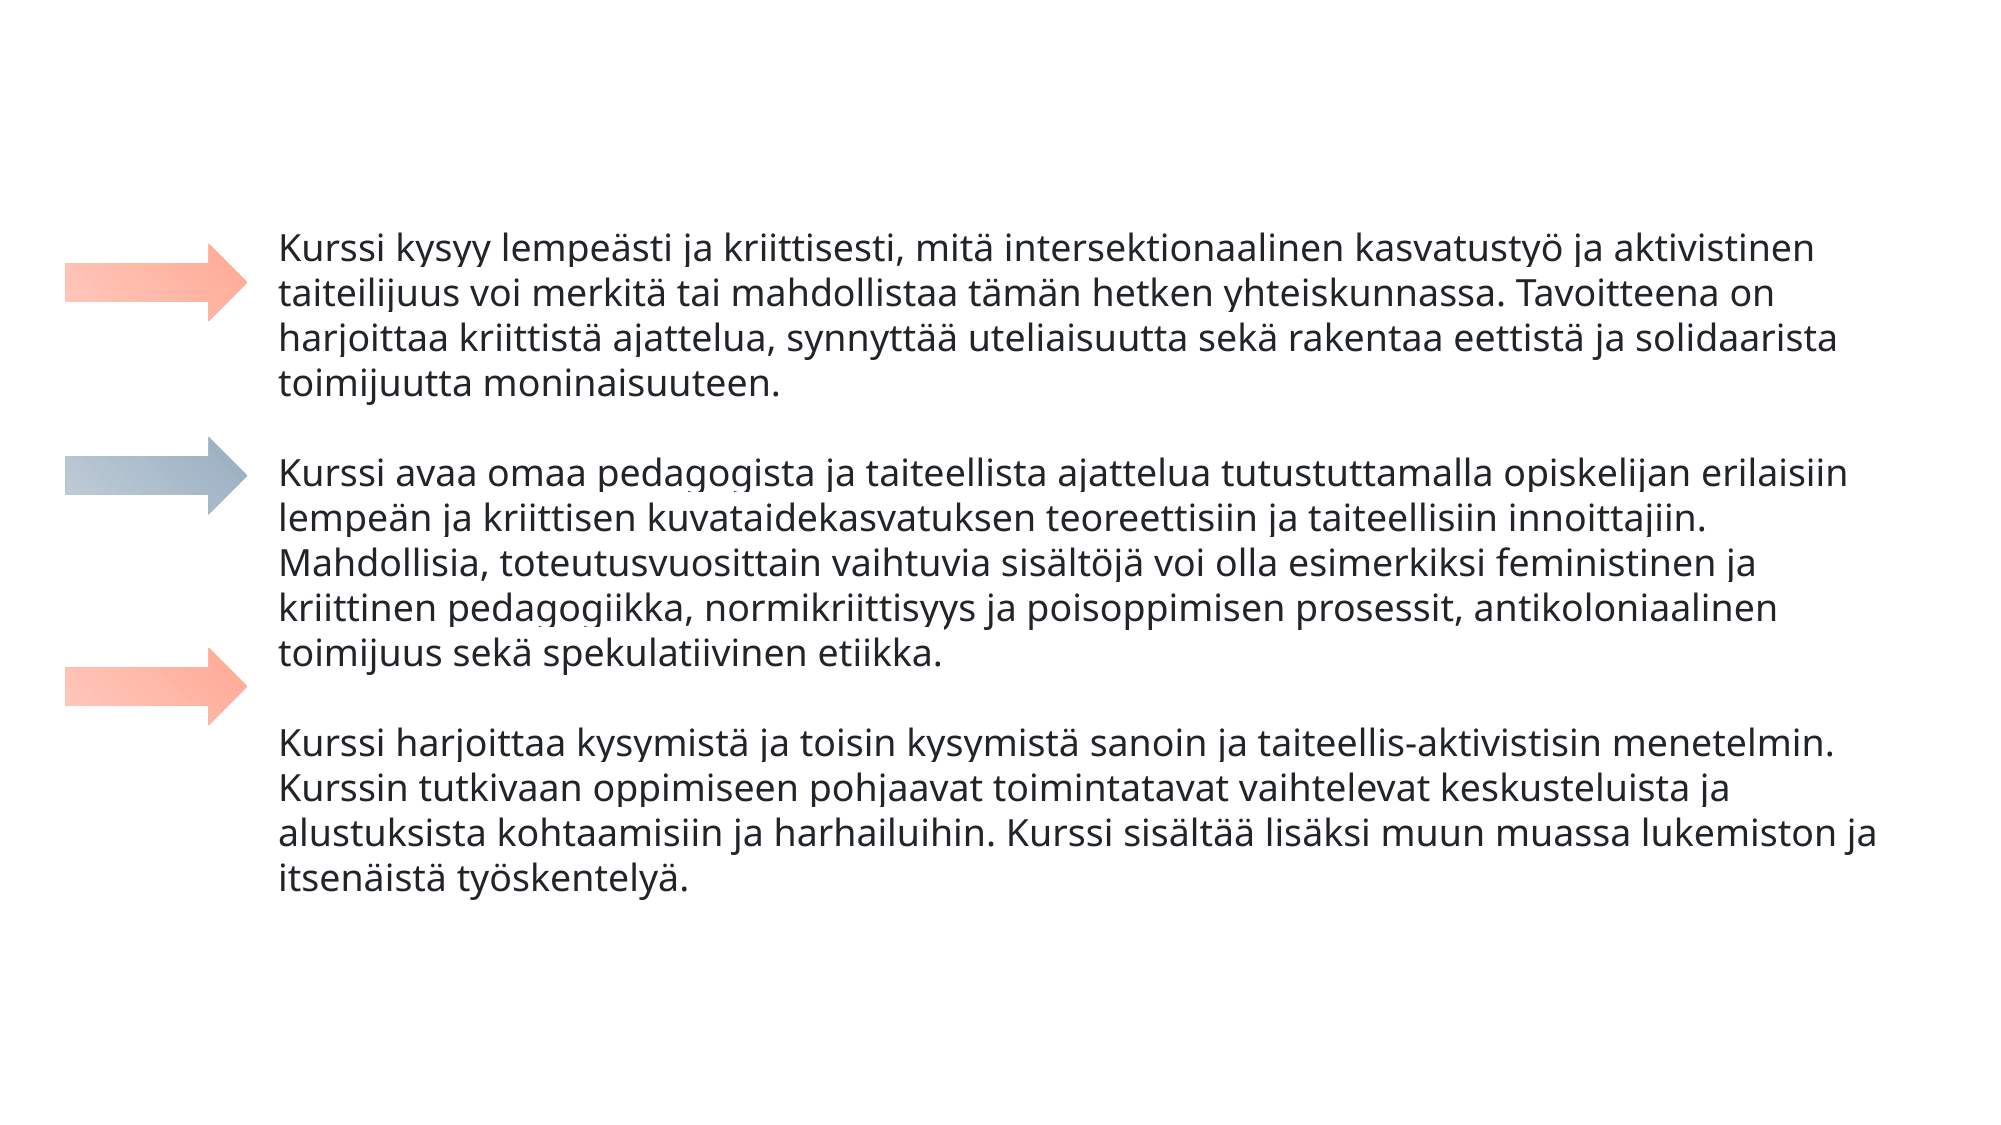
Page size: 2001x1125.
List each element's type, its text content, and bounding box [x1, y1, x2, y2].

text_box [63, 239, 250, 325]
text_box [63, 643, 250, 729]
text_box Kurssi kysyy lempeästi ja kriittisesti, mitä intersektionaalinen kasvatustyö ja aktivistinen taiteilijuus voi merkitä tai mahdollistaa tämän hetken yhteiskunnassa. Tavoitteena on harjoittaa kriittistä ajattelua, synnyttää uteliaisuutta sekä rakentaa eettistä ja solidaarista toimijuutta moninaisuuteen. Kurssi avaa omaa pedagogista ja taiteellista ajattelua tutustuttamalla opiskelijan erilaisiin lempeän ja kriittisen kuvataidekasvatuksen teoreettisiin ja taiteellisiin innoittajiin. Mahdollisia, toteutusvuosittain vaihtuvia sisältöjä voi olla esimerkiksi feministinen ja kriittinen pedagogiikka, normikriittisyys ja poisoppimisen prosessit, antikoloniaalinen toimijuus sekä spekulatiivinen etiikka. Kurssi harjoittaa kysymistä ja toisin kysymistä sanoin ja taiteellis-aktivistisin menetelmin. Kurssin tutkivaan oppimiseen pohjaavat toimintatavat vaihtelevat keskusteluista ja alustuksista kohtaamisiin ja harhailuihin. Kurssi sisältää lisäksi muun muassa lukemiston ja itsenäistä työskentelyä. [263, 216, 1904, 997]
text_box [63, 433, 250, 519]
